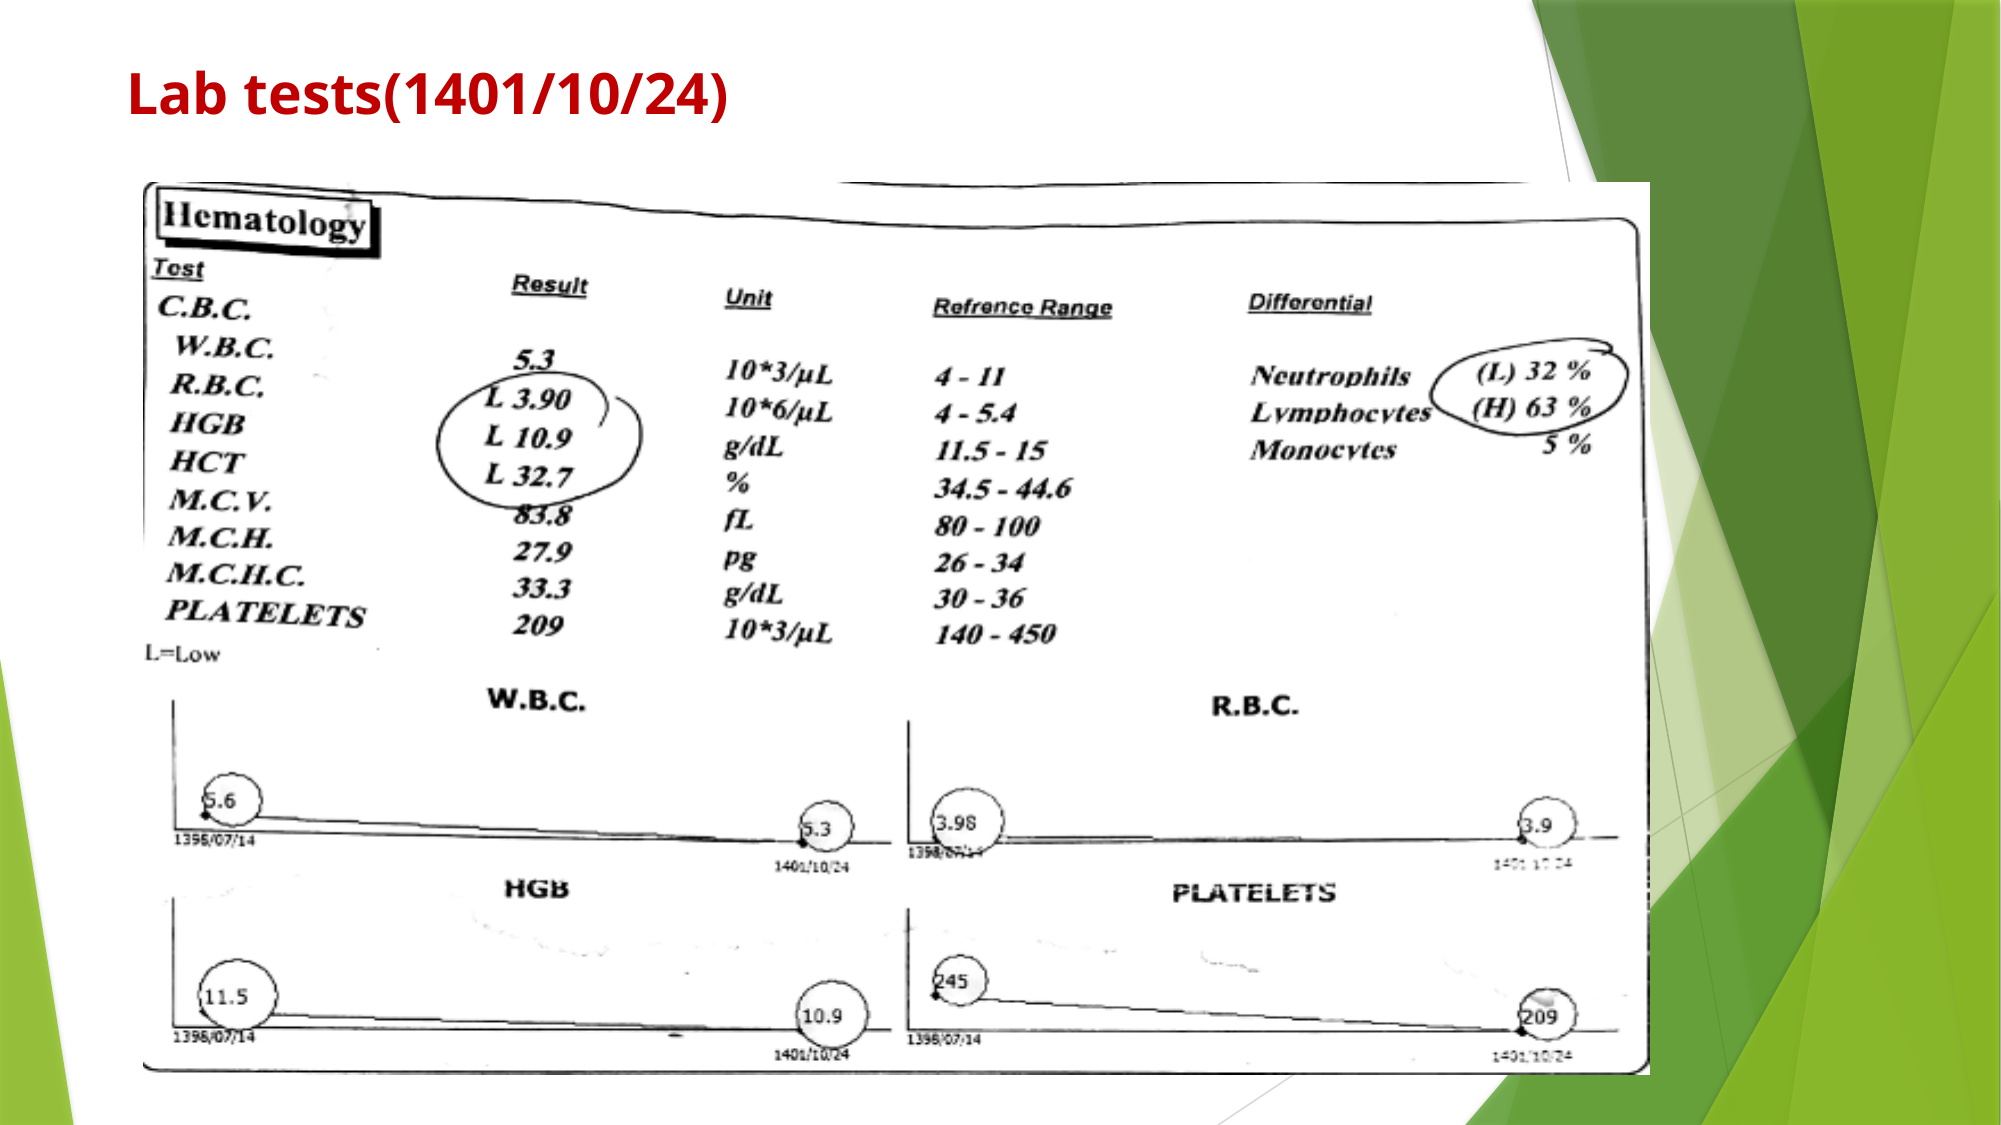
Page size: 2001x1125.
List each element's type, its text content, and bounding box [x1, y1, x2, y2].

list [142, 182, 1651, 1076]
title Lab tests(1401/10/24) [111, 50, 1522, 134]
